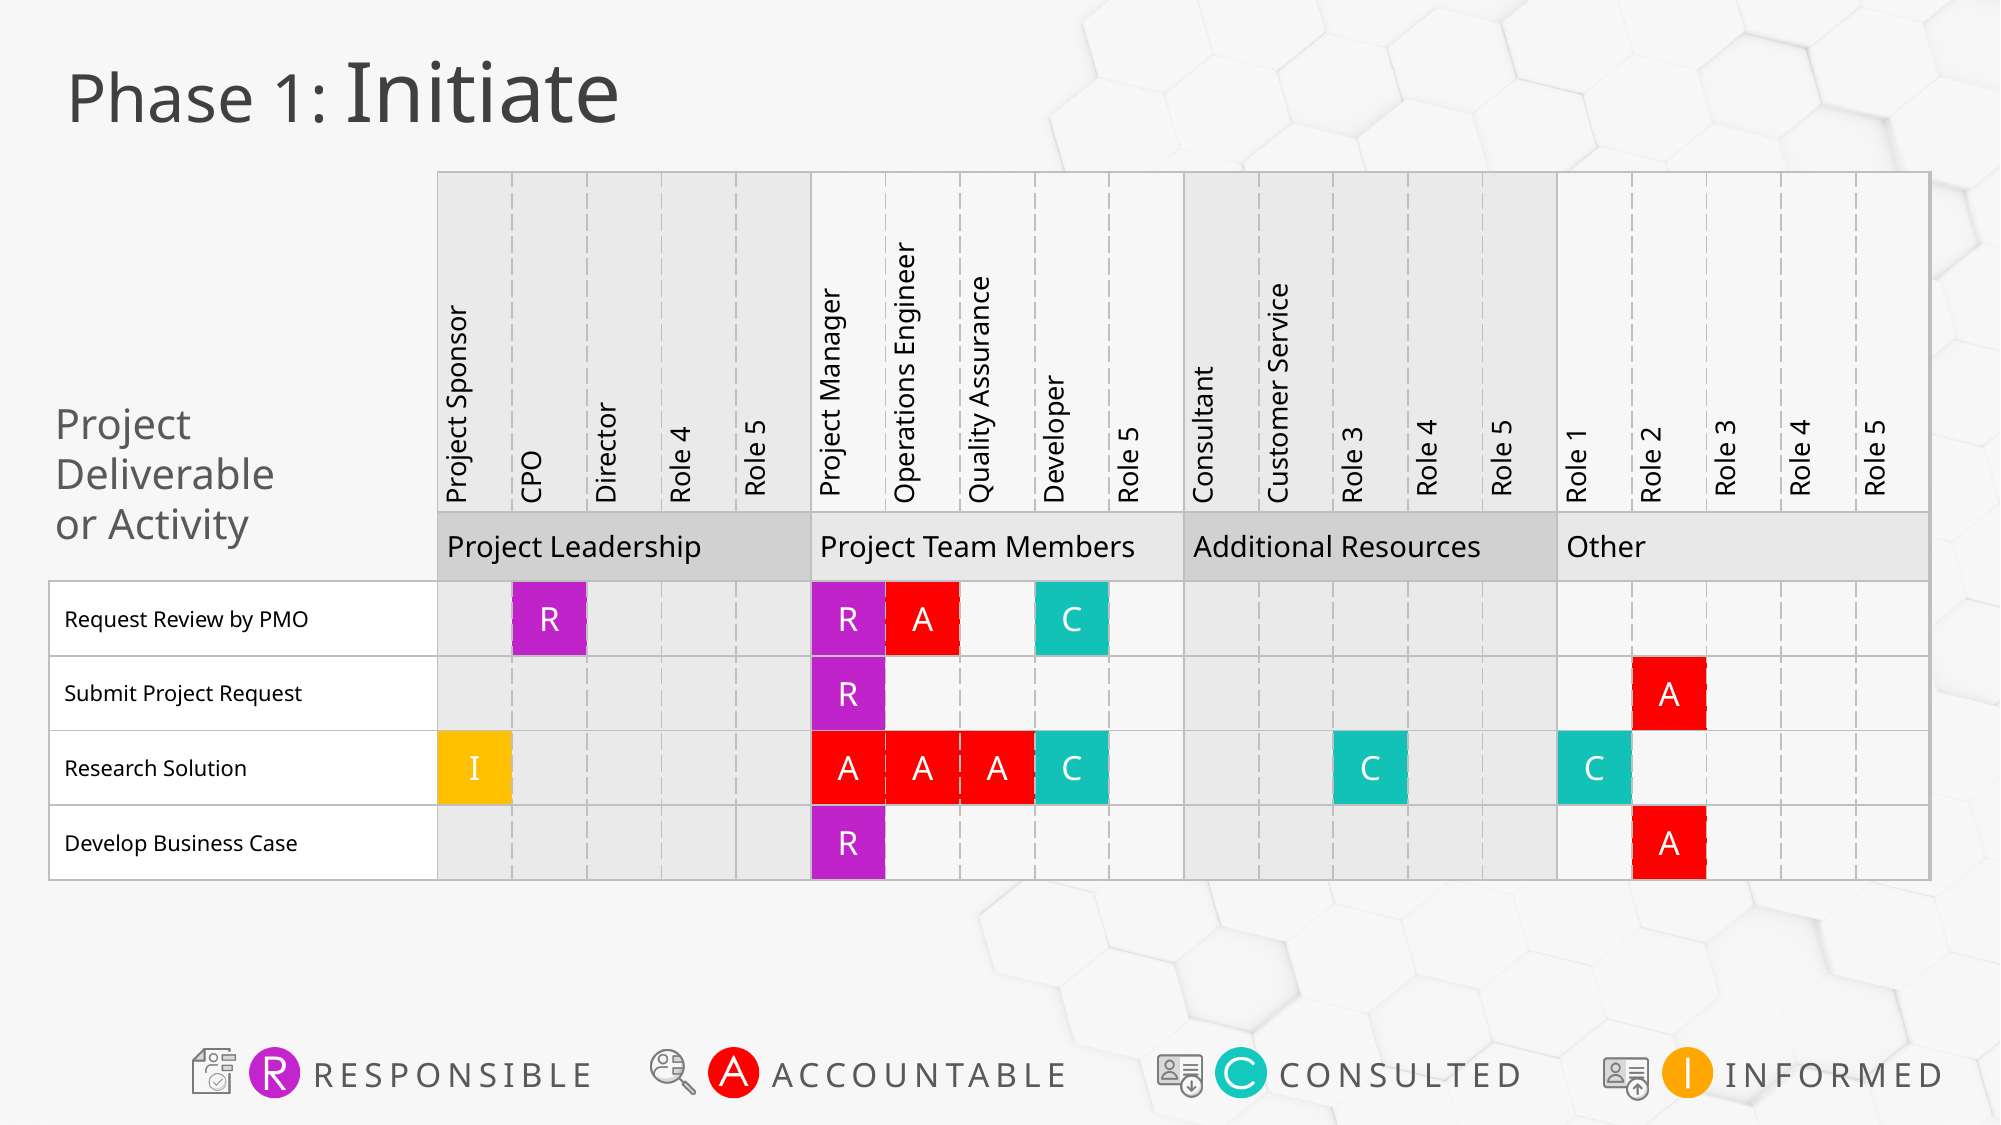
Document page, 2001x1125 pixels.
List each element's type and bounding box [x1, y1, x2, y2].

text_box [190, 1042, 608, 1103]
text_box [1603, 1042, 2000, 1103]
text_box [1156, 1042, 1574, 1103]
text_box [649, 1042, 1116, 1103]
picture [0, 0, 2000, 1125]
